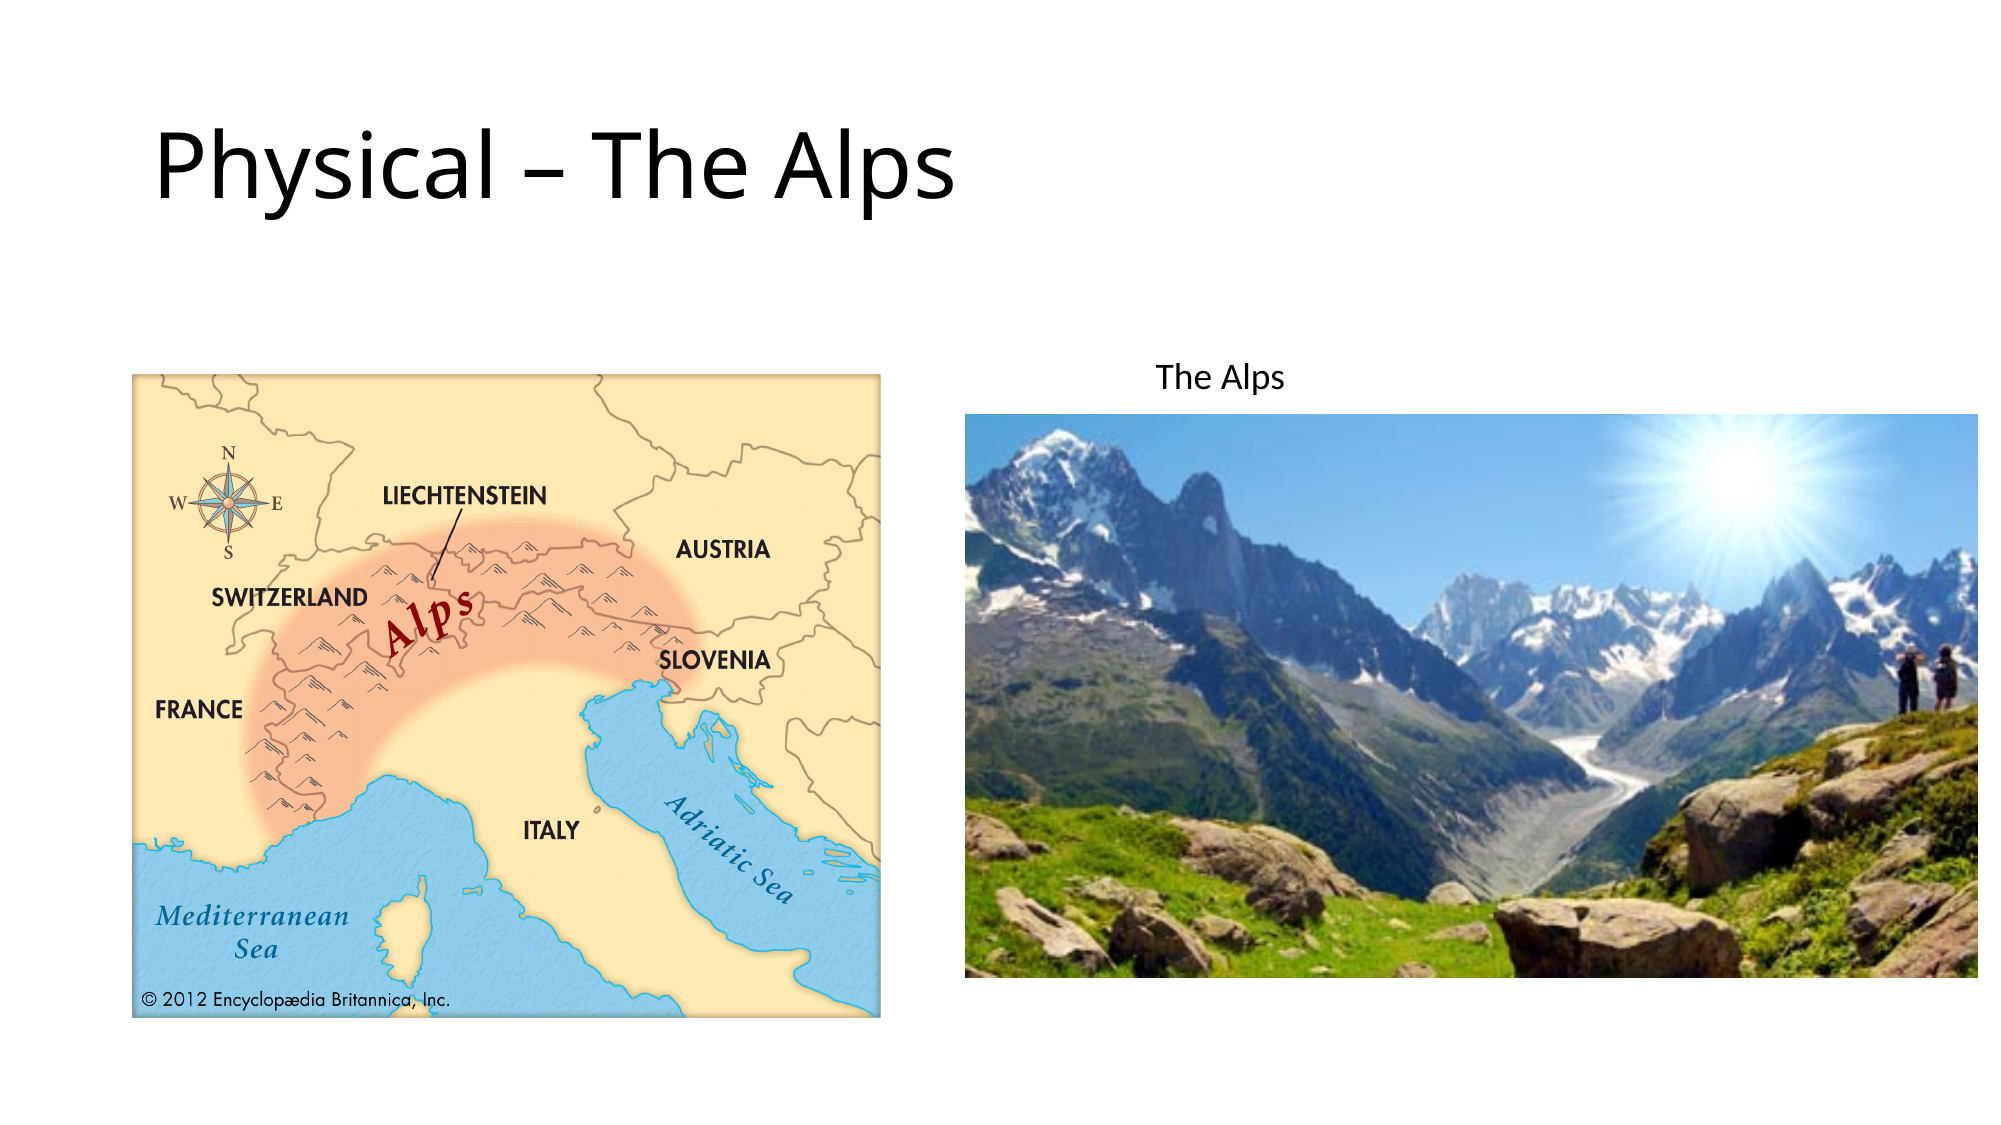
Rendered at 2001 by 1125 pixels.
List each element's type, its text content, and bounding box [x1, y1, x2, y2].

picture [132, 374, 881, 1018]
title Physical – The Alps [137, 59, 1863, 278]
picture [965, 414, 1978, 978]
text_box The Alps [1140, 344, 1714, 405]
